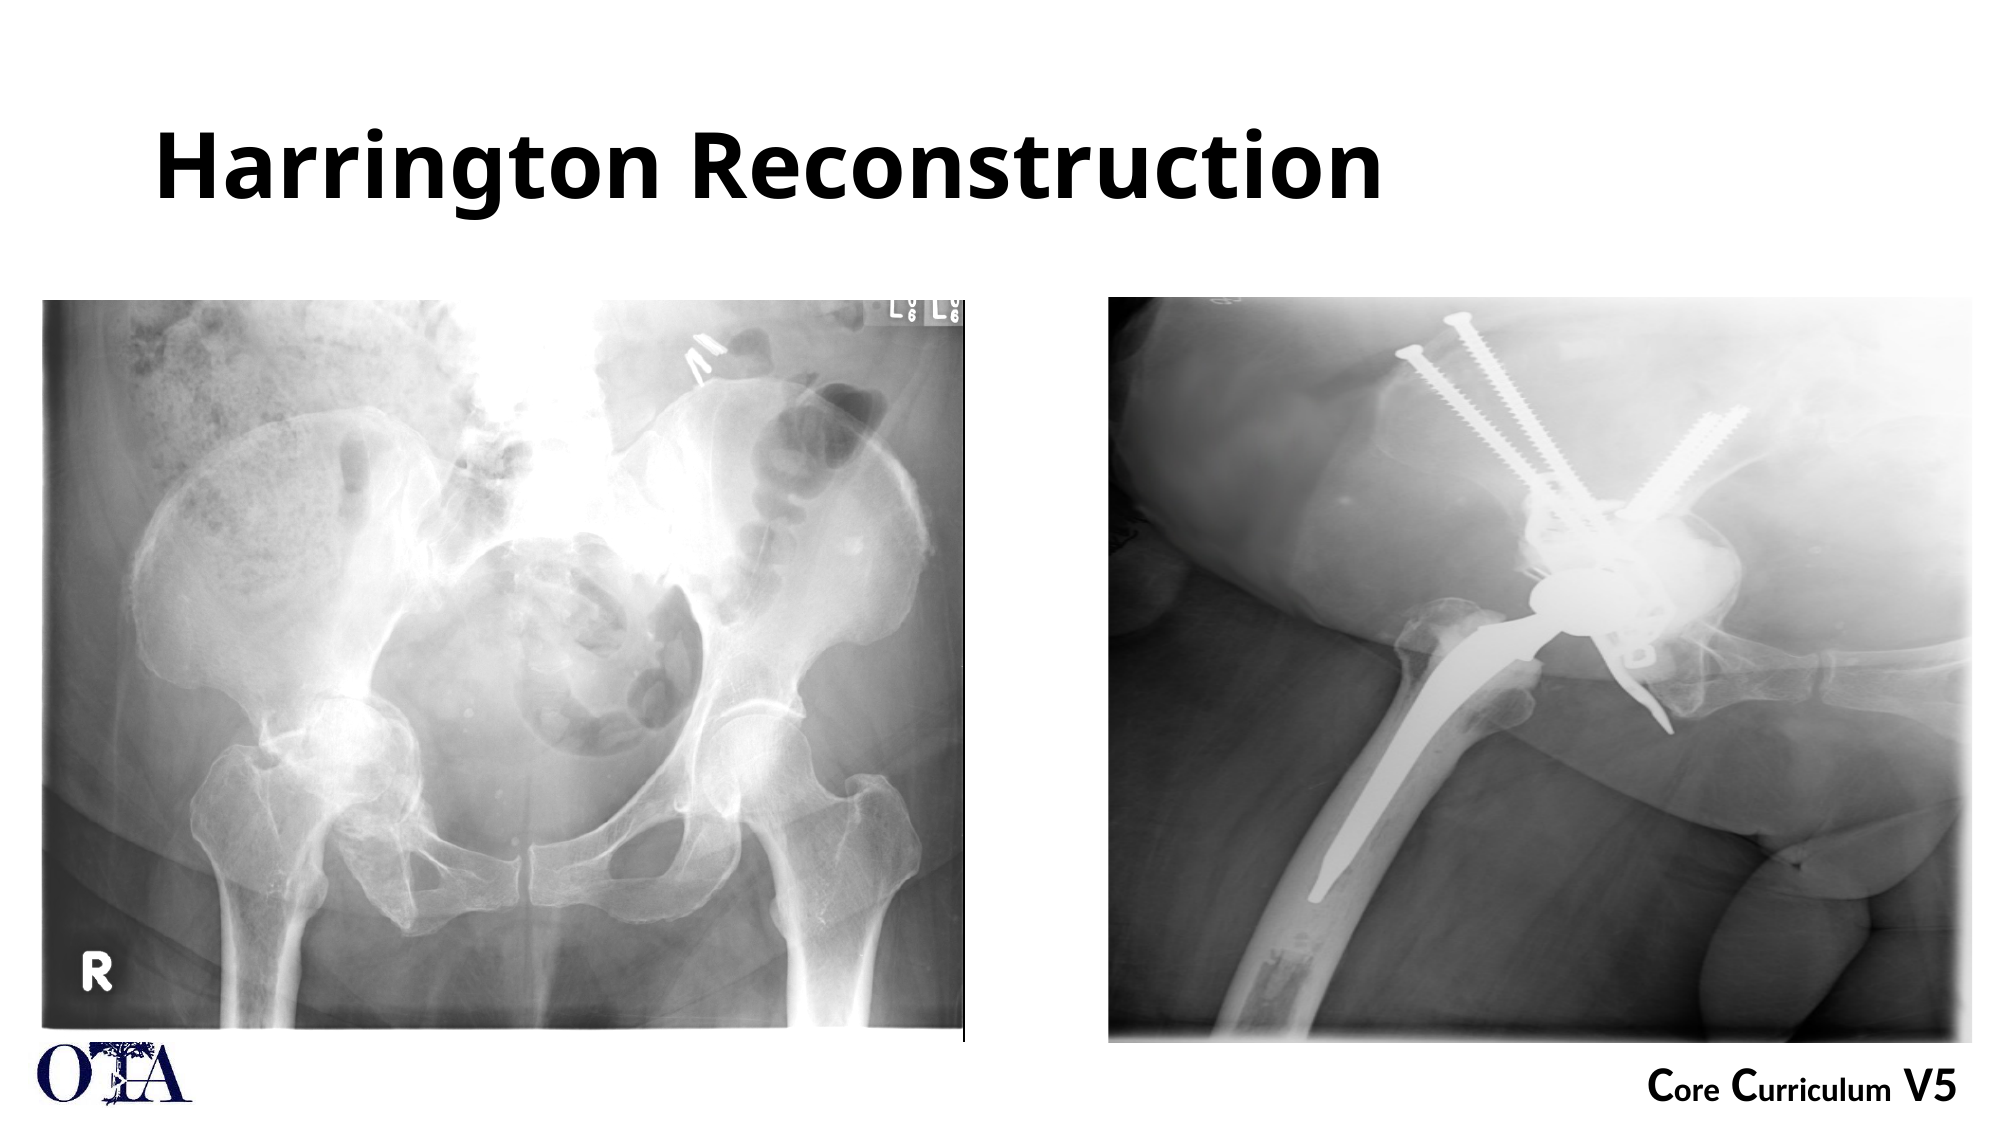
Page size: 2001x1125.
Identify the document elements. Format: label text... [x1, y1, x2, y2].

picture [1108, 297, 1973, 1043]
picture [28, 299, 967, 1108]
title Harrington Reconstruction [137, 59, 1863, 278]
